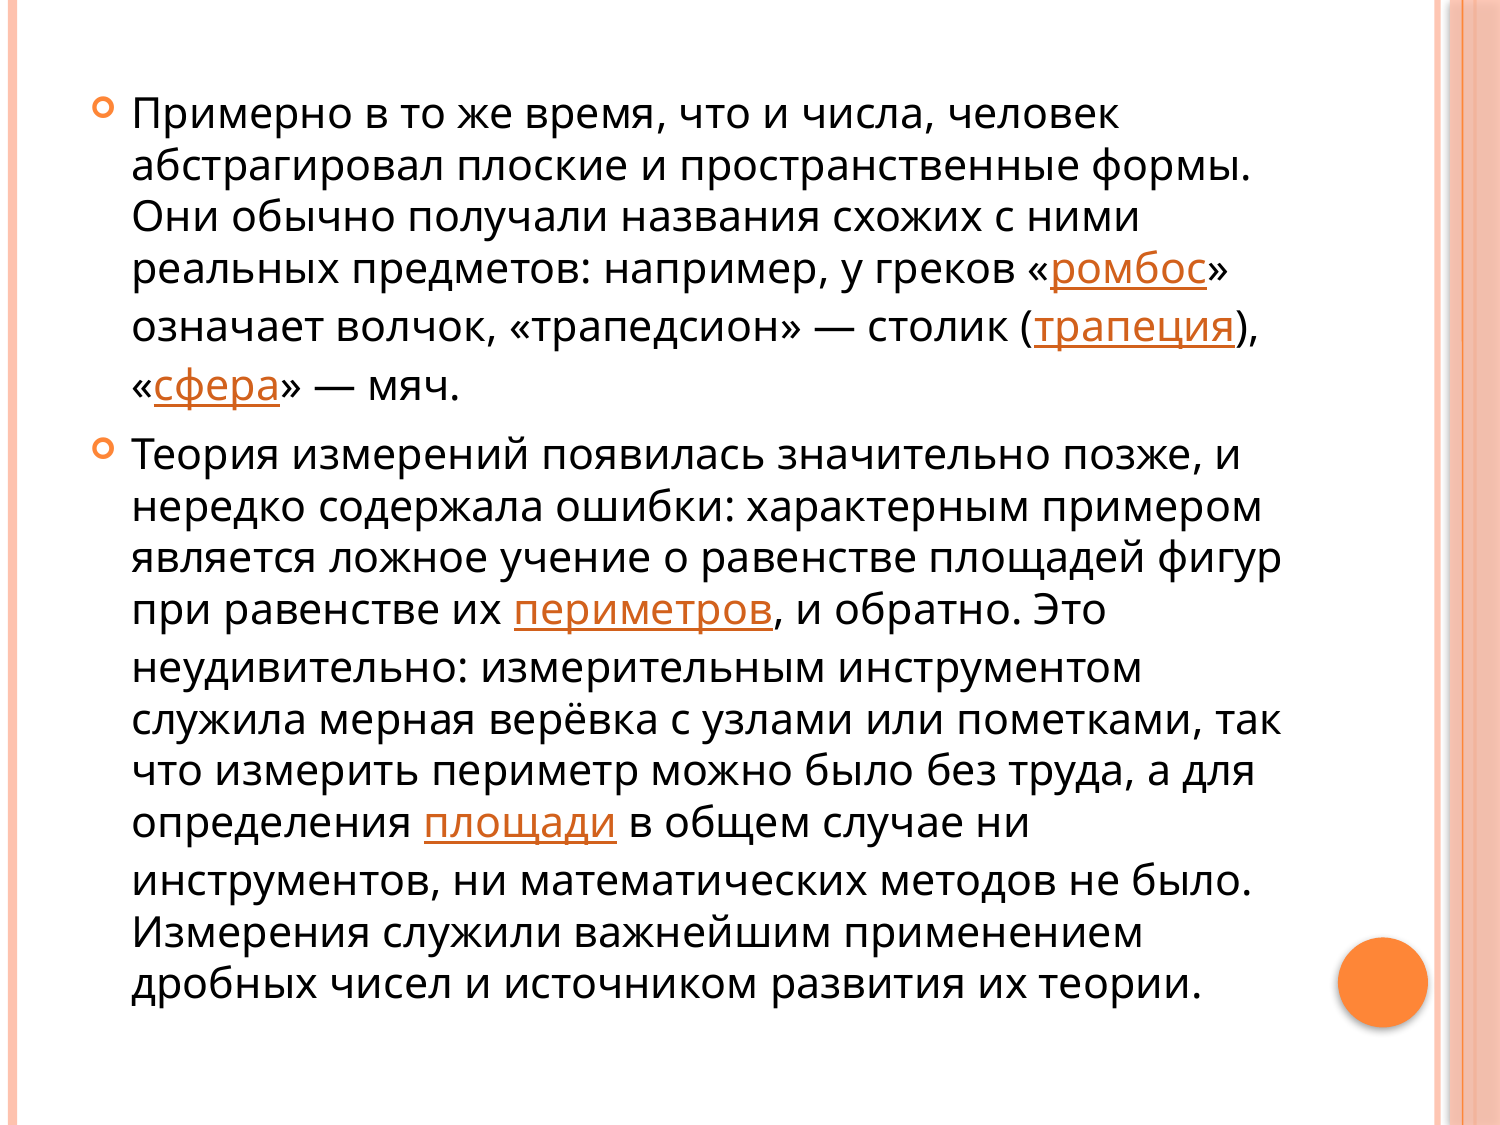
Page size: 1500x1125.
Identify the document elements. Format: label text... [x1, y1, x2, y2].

list Примерно в то же время, что и числа, человек абстрагировал плоские и пространственные формы. Они обычно получали названия схожих с ними реальных предметов: например, у греков «ромбос» означает волчок, «трапедсион» — столик (трапеция), «сфера» — мяч. Теория измерений появилась значительно позже, и нередко содержала ошибки: характерным примером является ложное учение о равенстве площадей фигур при равенстве их периметров, и обратно. Это неудивительно: измерительным инструментом служила мерная верёвка с узлами или пометками, так что измерить периметр можно было без труда, а для определения площади в общем случае ни инструментов, ни математических методов не было. Измерения служили важнейшим применением дробных чисел и источником развития их теории. [75, 78, 1300, 1062]
